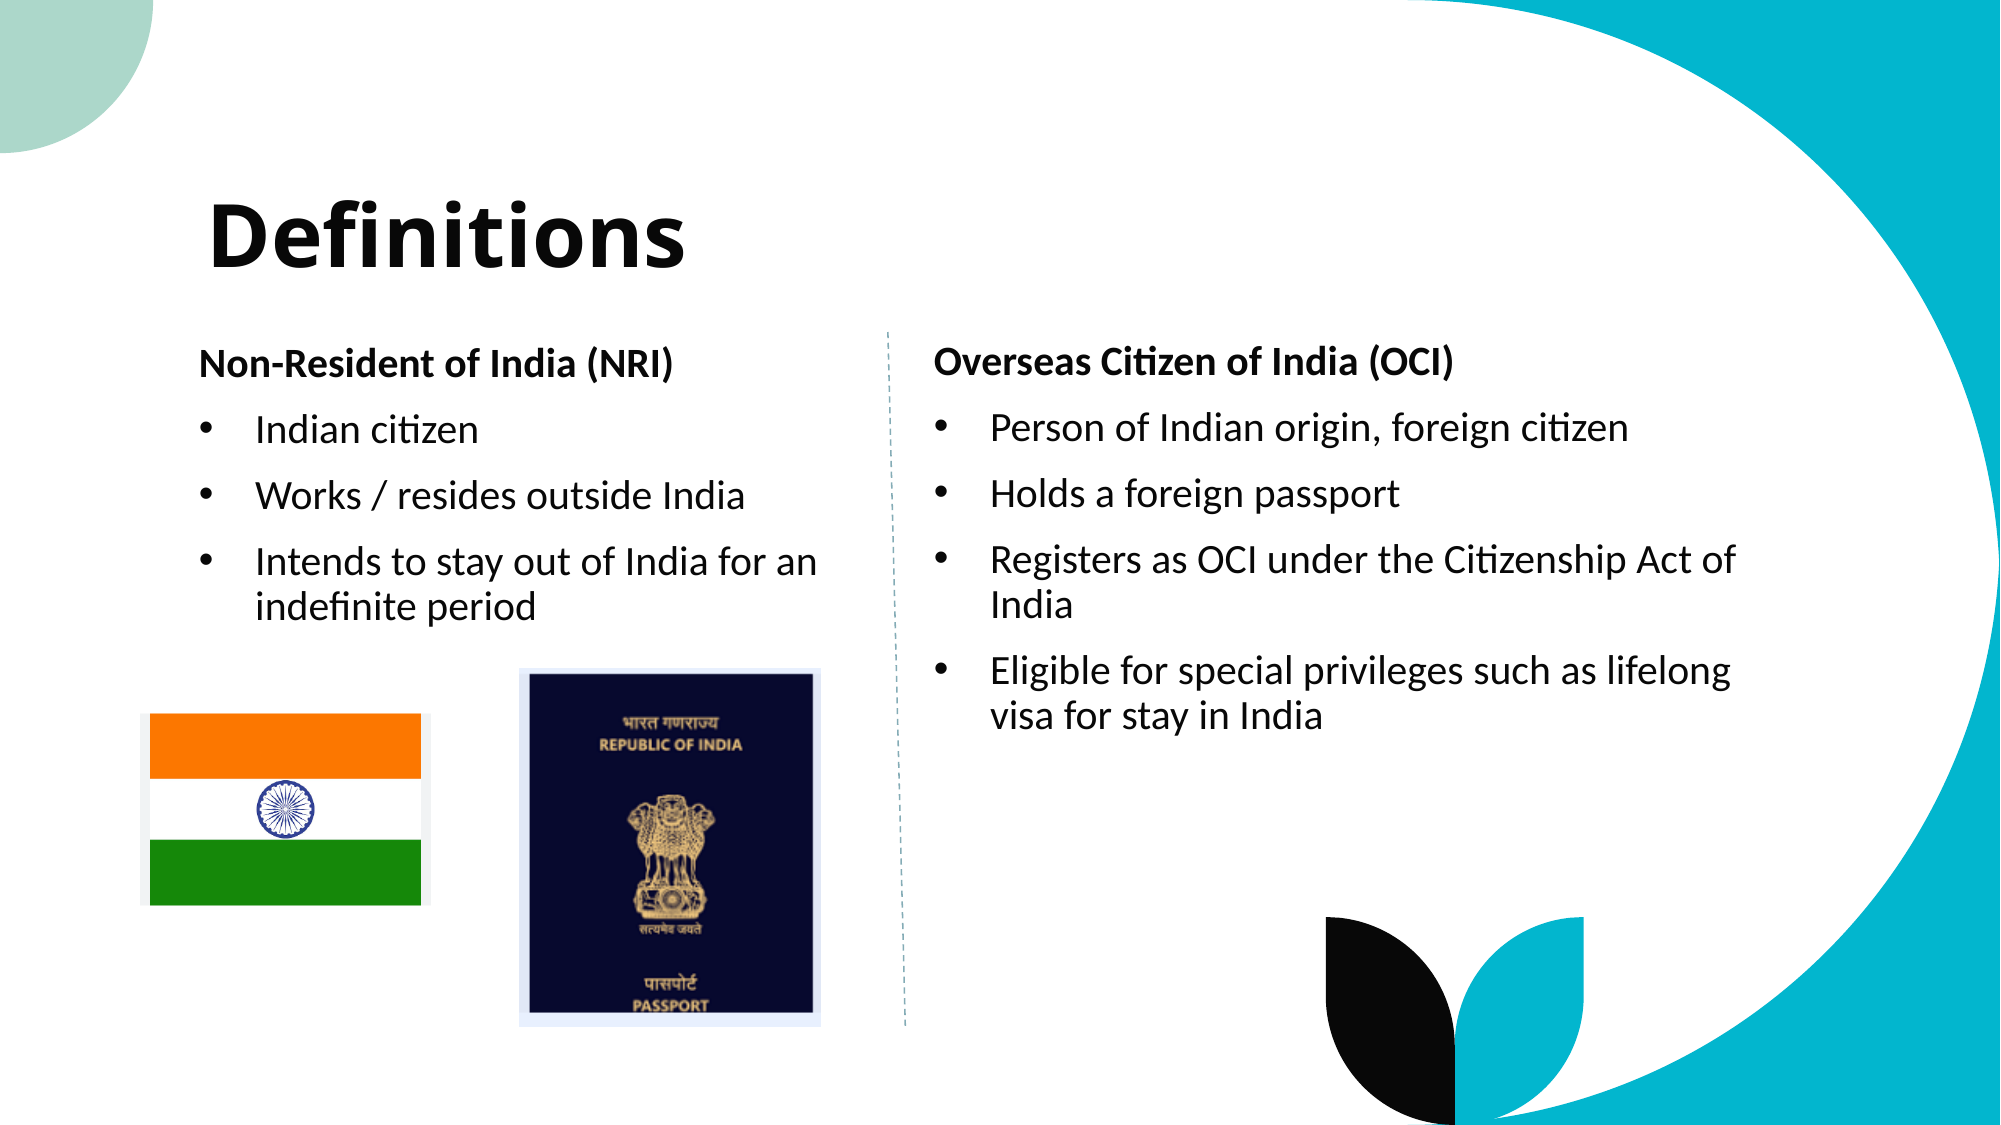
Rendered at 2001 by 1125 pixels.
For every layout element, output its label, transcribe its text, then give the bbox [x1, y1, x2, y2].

list Overseas Citizen of India (OCI) Person of Indian origin, foreign citizen Holds a foreign passport Registers as OCI under the Citizenship Act of India Eligible for special privileges such as lifelong visa for stay in India [918, 332, 1817, 879]
picture [140, 708, 431, 912]
list Non-Resident of India (NRI) Indian citizen Works / resides outside India Intends to stay out of India for an indefinite period [183, 333, 849, 661]
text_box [887, 331, 906, 1027]
title Definitions [191, 22, 1767, 294]
picture [519, 668, 821, 1027]
